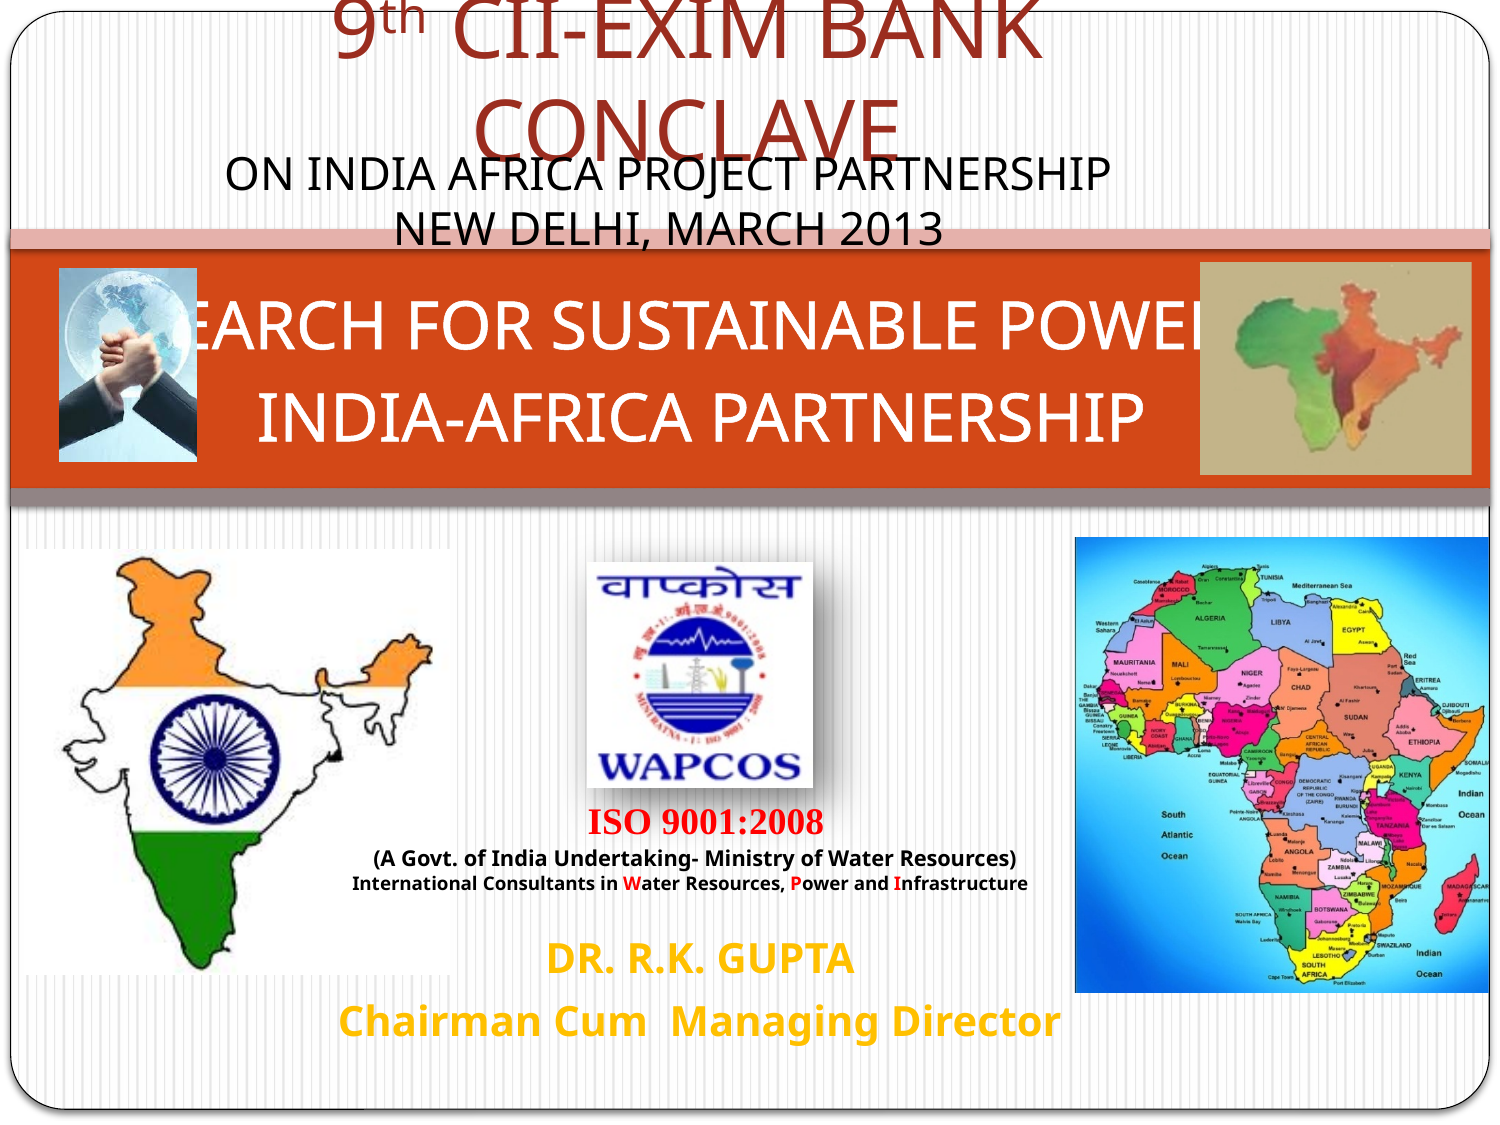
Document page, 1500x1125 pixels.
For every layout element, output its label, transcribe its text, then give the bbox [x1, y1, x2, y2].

subtitle SEARCH FOR SUSTAINABLE POWER: INDIA-AFRICA PARTNERSHIP [776, 275, 1193, 475]
text_box [10, 0, 776, 942]
text_box ISO 9001:2008 [525, 789, 875, 837]
picture [1199, 262, 1472, 476]
picture [587, 562, 813, 788]
text_box ON INDIA AFRICA PROJECT PARTNERSHIP NEW DELHI, MARCH 2013 [776, 137, 1225, 263]
title 9th CII-EXIM BANK CONCLAVE [776, 0, 1275, 175]
picture [24, 549, 451, 976]
text_box [25, 0, 76, 27]
picture [59, 268, 197, 463]
picture [1074, 537, 1489, 993]
text_box DR. R.K. GUPTA Chairman Cum Managing Director [117, 942, 1285, 1109]
text_box (A Govt. of India Undertaking- Ministry of Water Resources) International Consultants in Water Resources, Power and Infrastructure [456, 837, 1068, 901]
